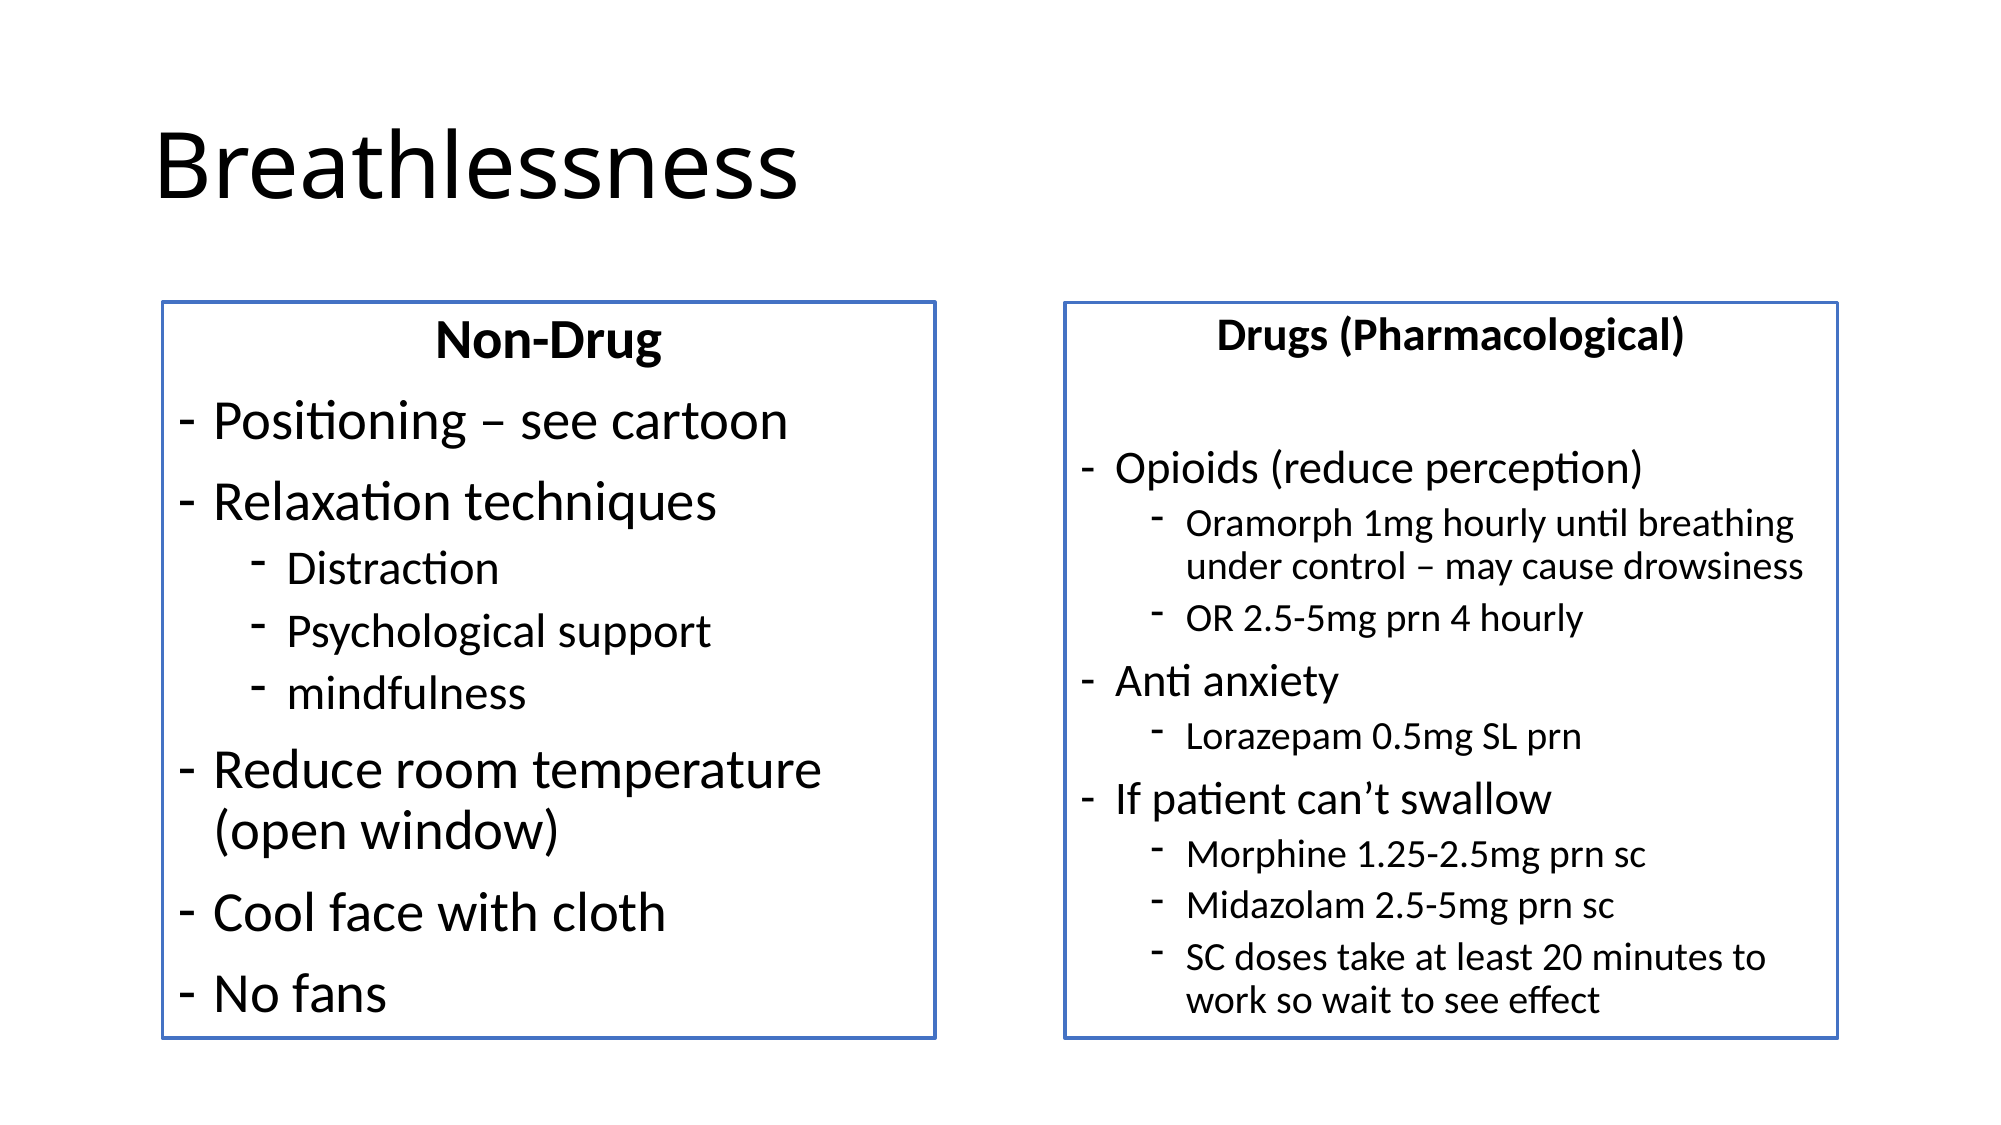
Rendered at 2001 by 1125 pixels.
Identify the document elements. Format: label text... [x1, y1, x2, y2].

text_box Non-Drug Positioning – see cartoon Relaxation techniques Distraction Psychological support mindfulness Reduce room temperature (open window) Cool face with cloth No fans [162, 302, 935, 1039]
list Drugs (Pharmacological) Opioids (reduce perception) Oramorph 1mg hourly until breathing under control – may cause drowsiness OR 2.5-5mg prn 4 hourly Anti anxiety Lorazepam 0.5mg SL prn If patient can’t swallow Morphine 1.25-2.5mg prn sc Midazolam 2.5-5mg prn sc SC doses take at least 20 minutes to work so wait to see effect [1065, 302, 1838, 1039]
title Breathlessness [137, 59, 1863, 278]
